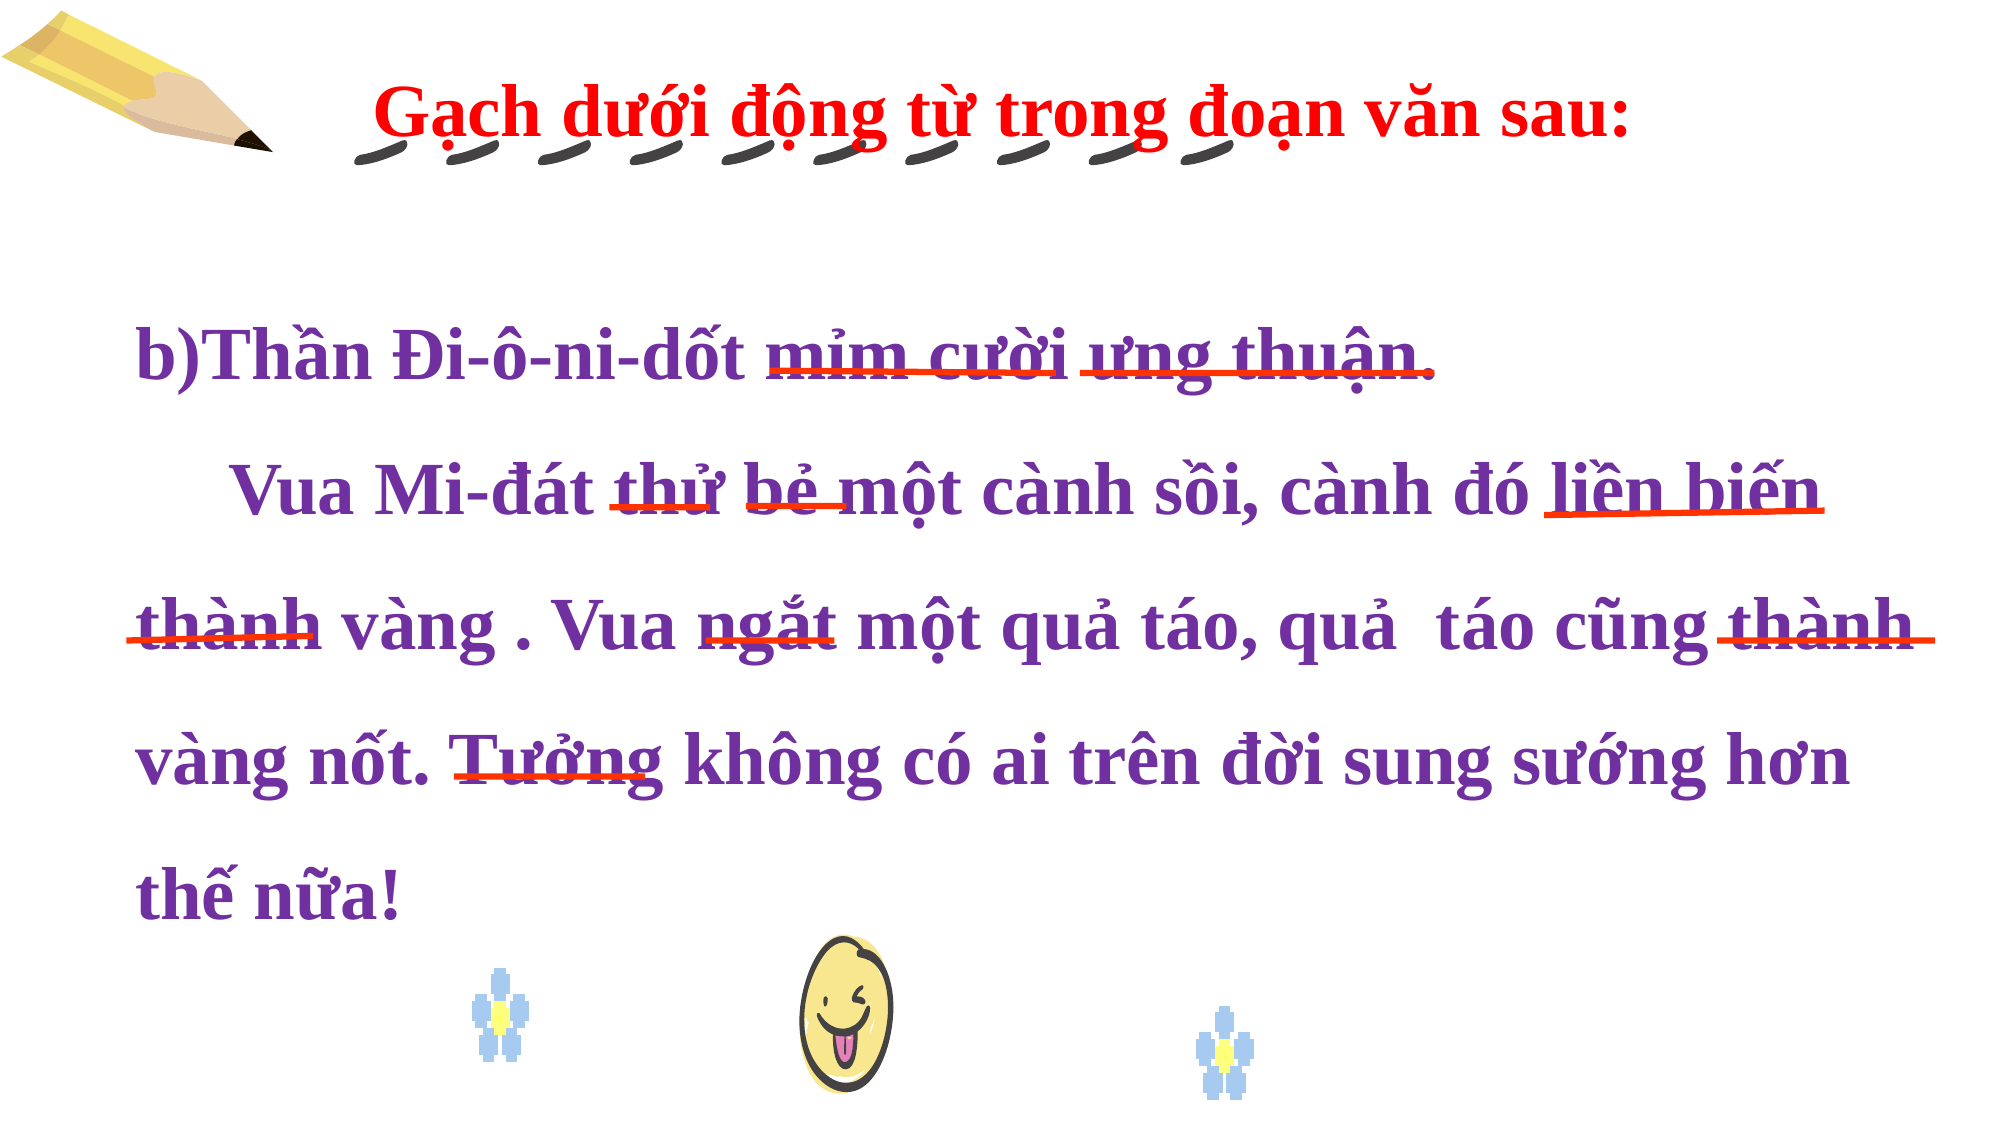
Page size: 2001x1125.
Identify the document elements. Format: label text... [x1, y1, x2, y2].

picture [1196, 1006, 1254, 1107]
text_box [796, 929, 895, 1099]
text_box b)Thần Đi-ô-ni-dốt mỉm cười ưng thuận. Vua Mi-đát thử bẻ một cành sồi, cành đó liền biến thành vàng . Vua ngắt một quả táo, quả táo cũng thành vàng nốt. Tưởng không có ai trên đời sung sướng hơn thế nữa! [120, 251, 1968, 942]
text_box Gạch dưới động từ trong đoạn văn sau: [1244, 54, 1676, 159]
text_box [0, 19, 1241, 170]
picture [472, 968, 529, 1070]
